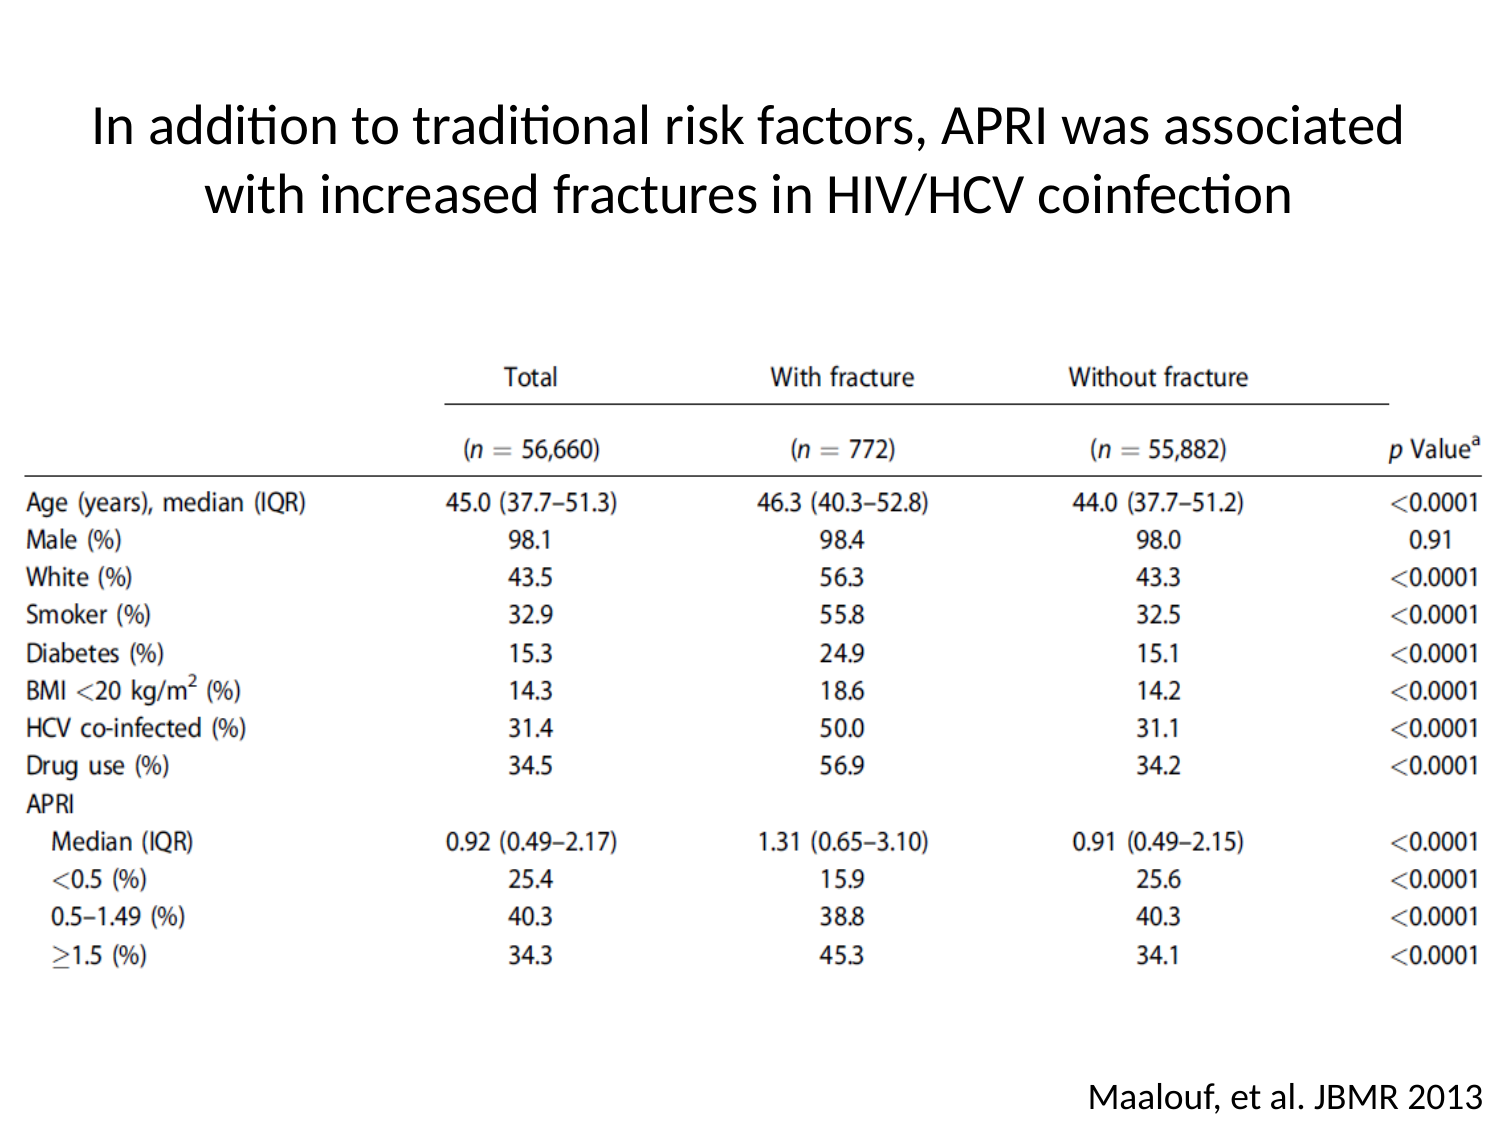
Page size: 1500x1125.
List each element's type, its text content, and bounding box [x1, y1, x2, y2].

text_box Maalouf, et al. JBMR 2013 [1072, 1064, 1499, 1125]
title In addition to traditional risk factors, APRI was associated with increased fractures in HIV/HCV coinfection [74, 62, 1424, 250]
picture [18, 362, 1495, 983]
